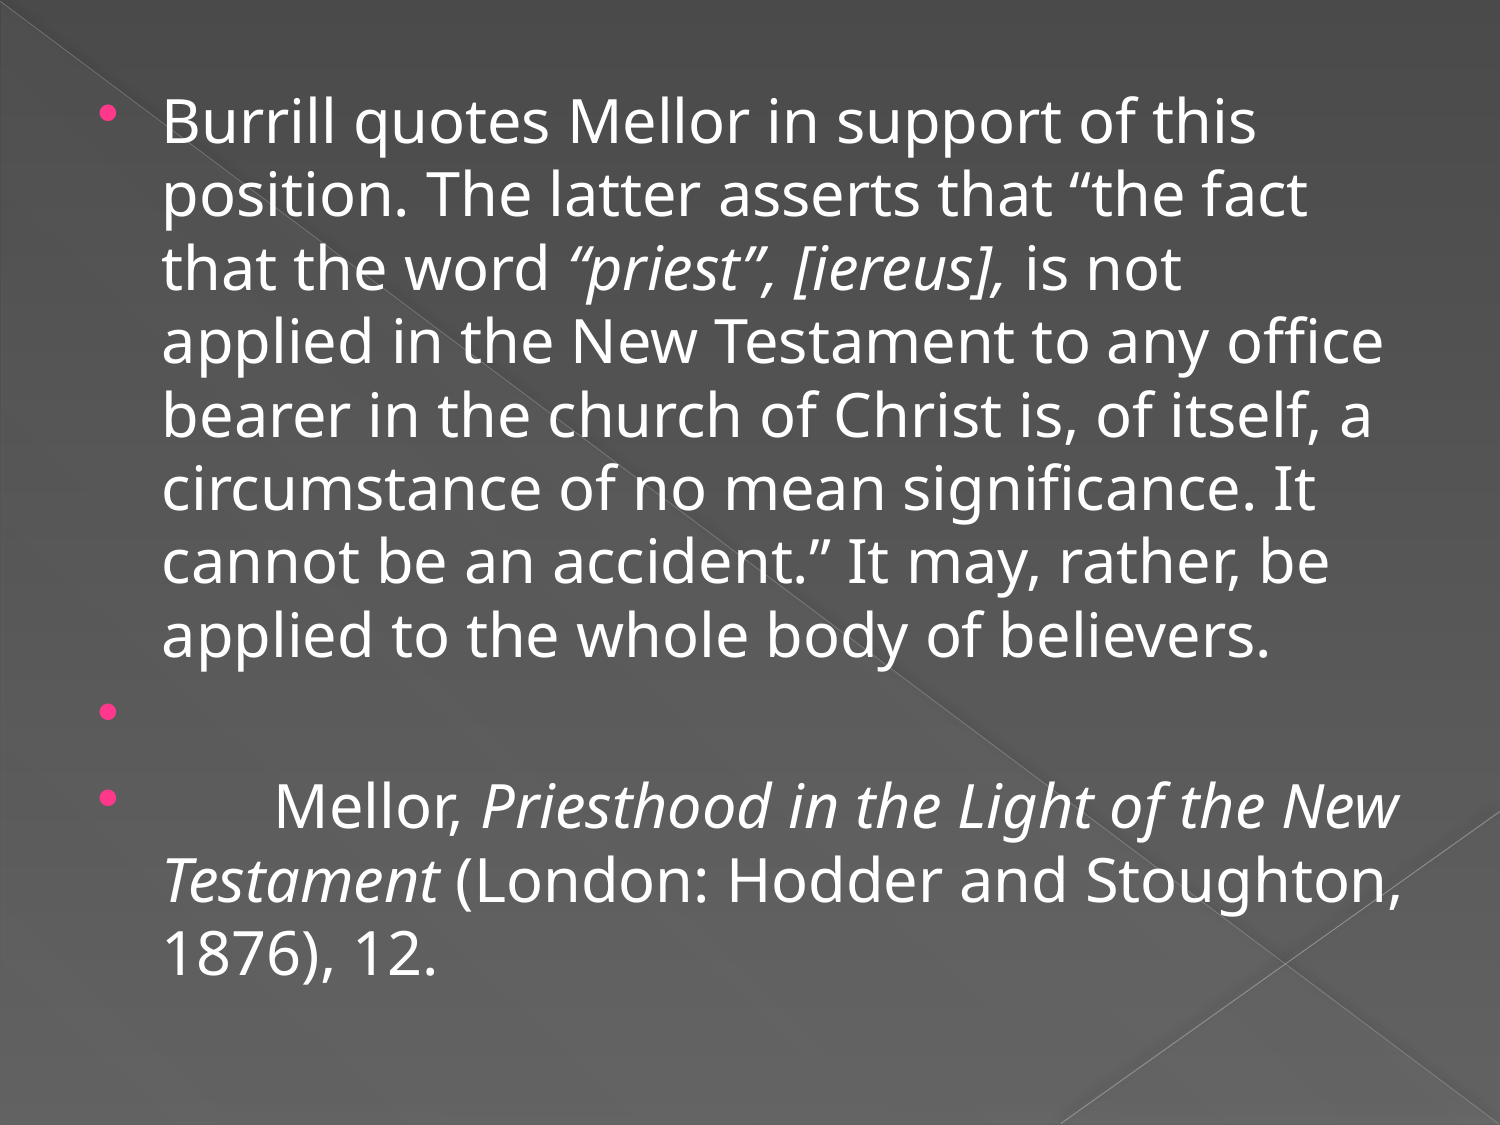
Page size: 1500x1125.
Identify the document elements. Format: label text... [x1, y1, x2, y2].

list Burrill quotes Mellor in support of this position. The latter asserts that “the fact that the word “priest”, [iereus], is not applied in the New Testament to any office bearer in the church of Christ is, of itself, a circumstance of no mean significance. It cannot be an accident.” It may, rather, be applied to the whole body of believers. Mellor, Priesthood in the Light of the New Testament (London: Hodder and Stoughton, 1876), 12. [75, 75, 1425, 1059]
